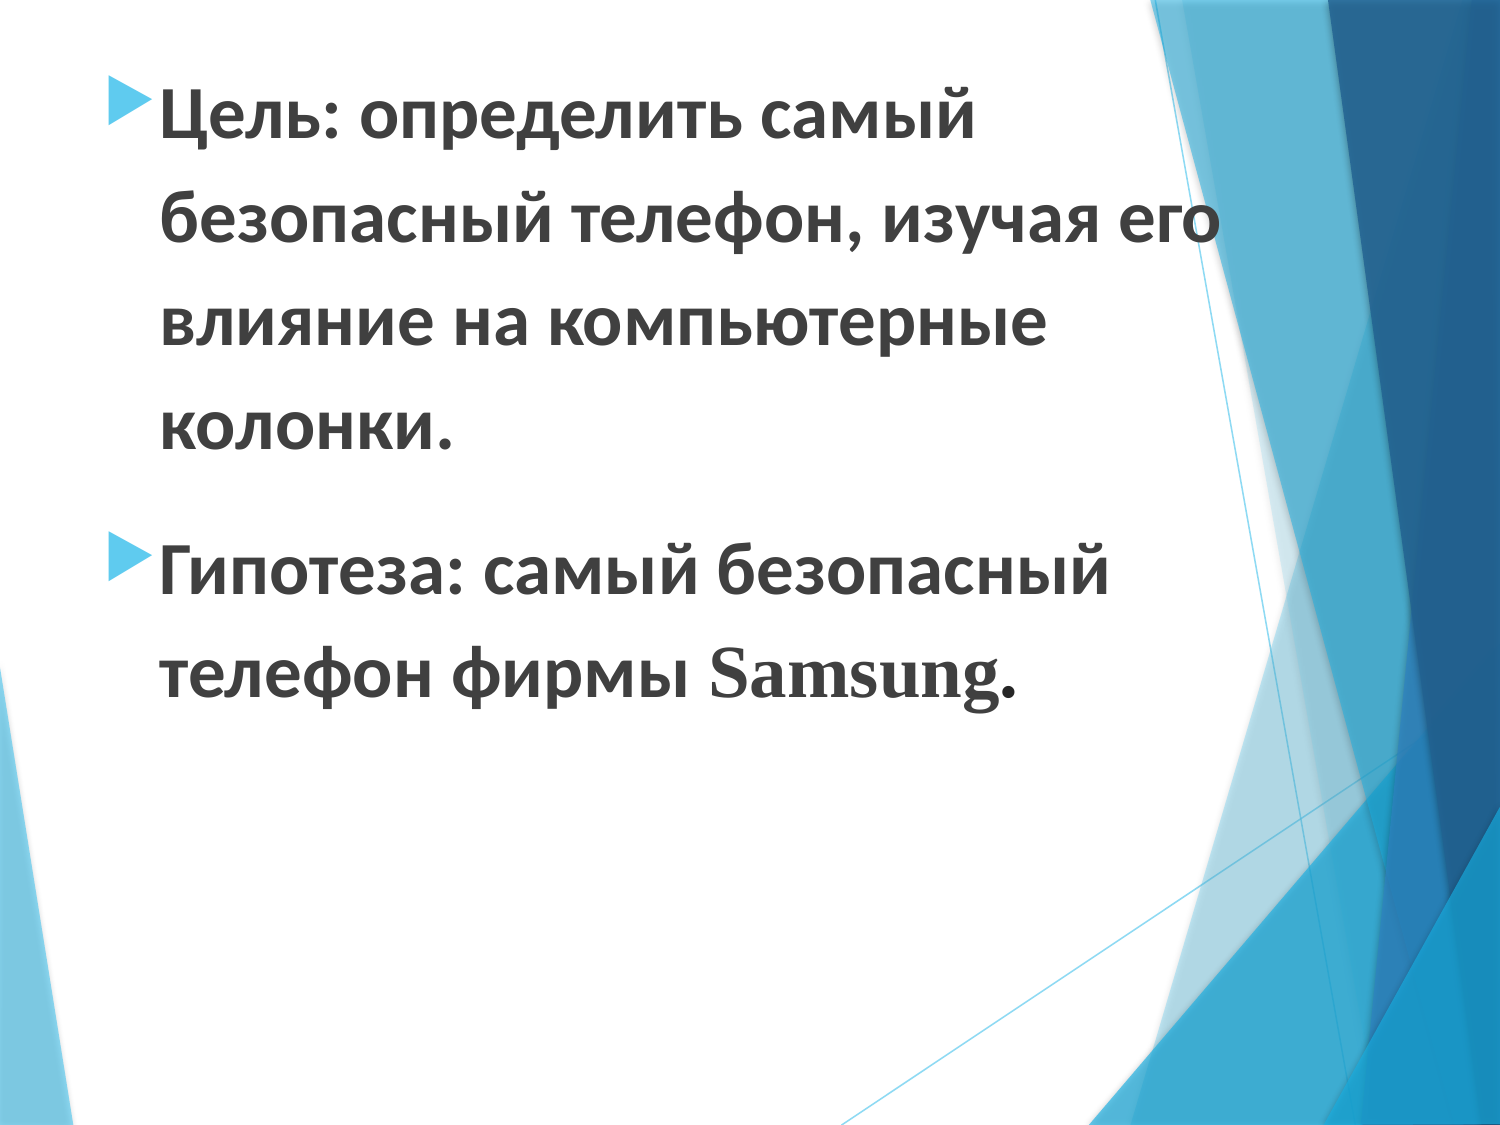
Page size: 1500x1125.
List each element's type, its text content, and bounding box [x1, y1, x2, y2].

list Цель: определить самый безопасный телефон, изучая его влияние на компьютерные колонки. Гипотеза: самый безопасный телефон фирмы Samsung. [88, 42, 1328, 877]
